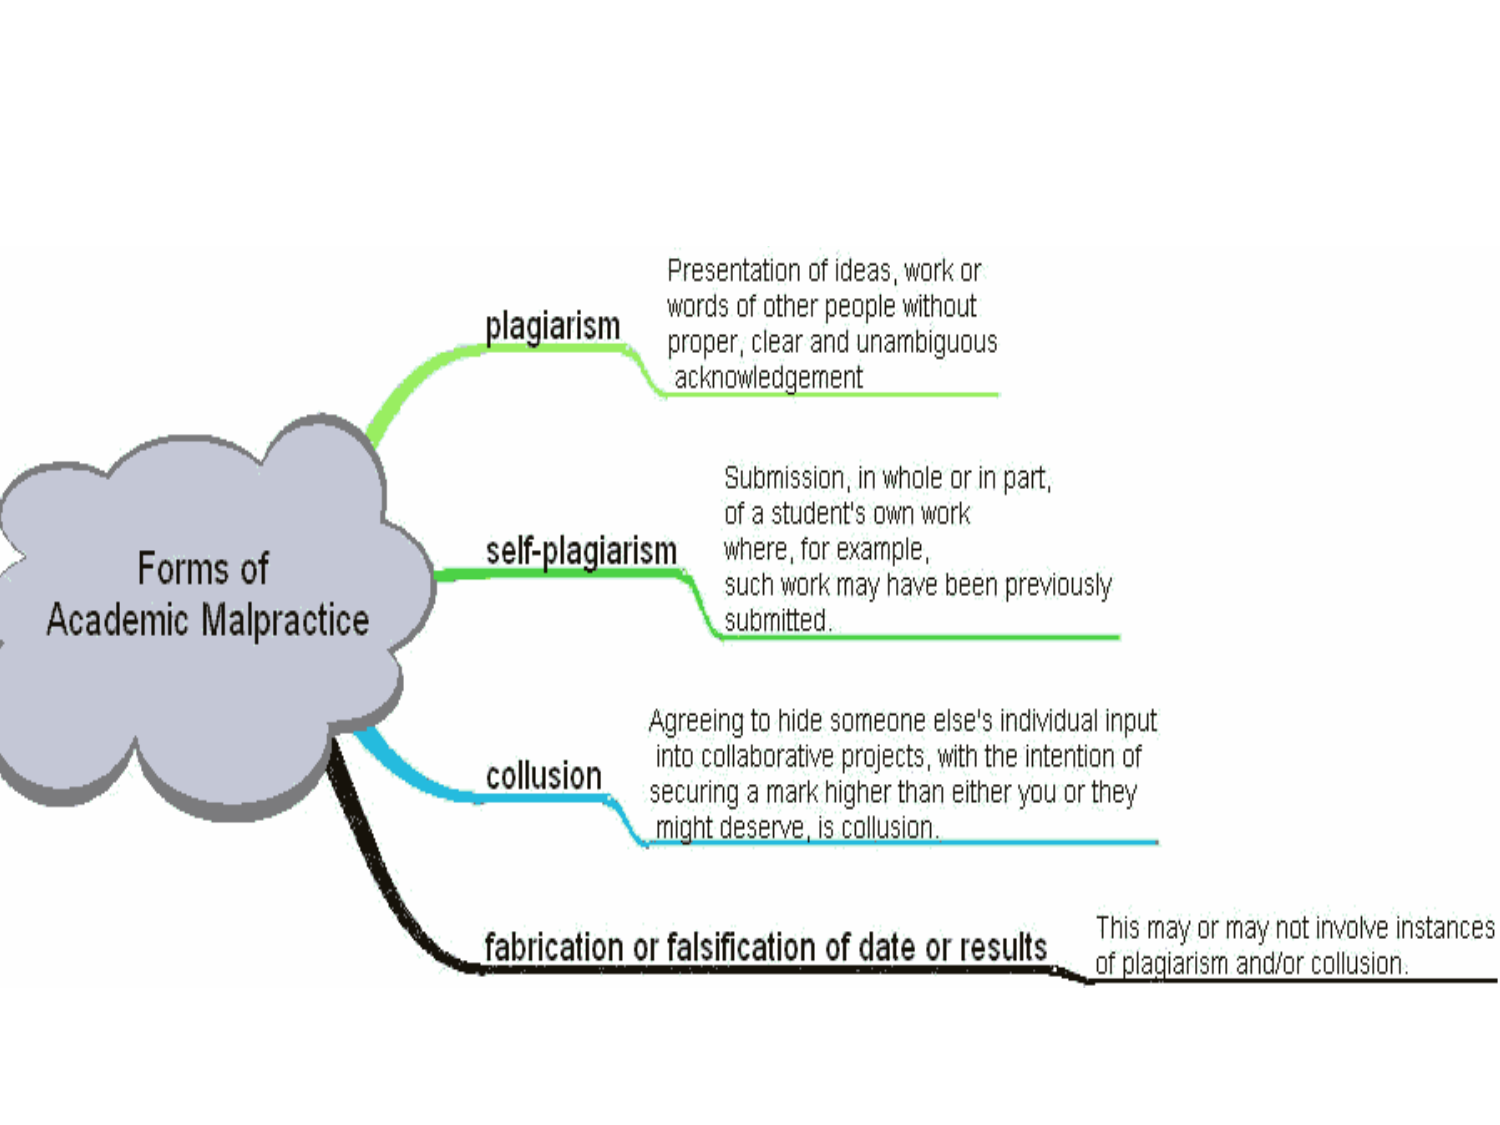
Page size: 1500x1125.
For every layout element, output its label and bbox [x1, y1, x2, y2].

picture [0, 245, 1500, 988]
